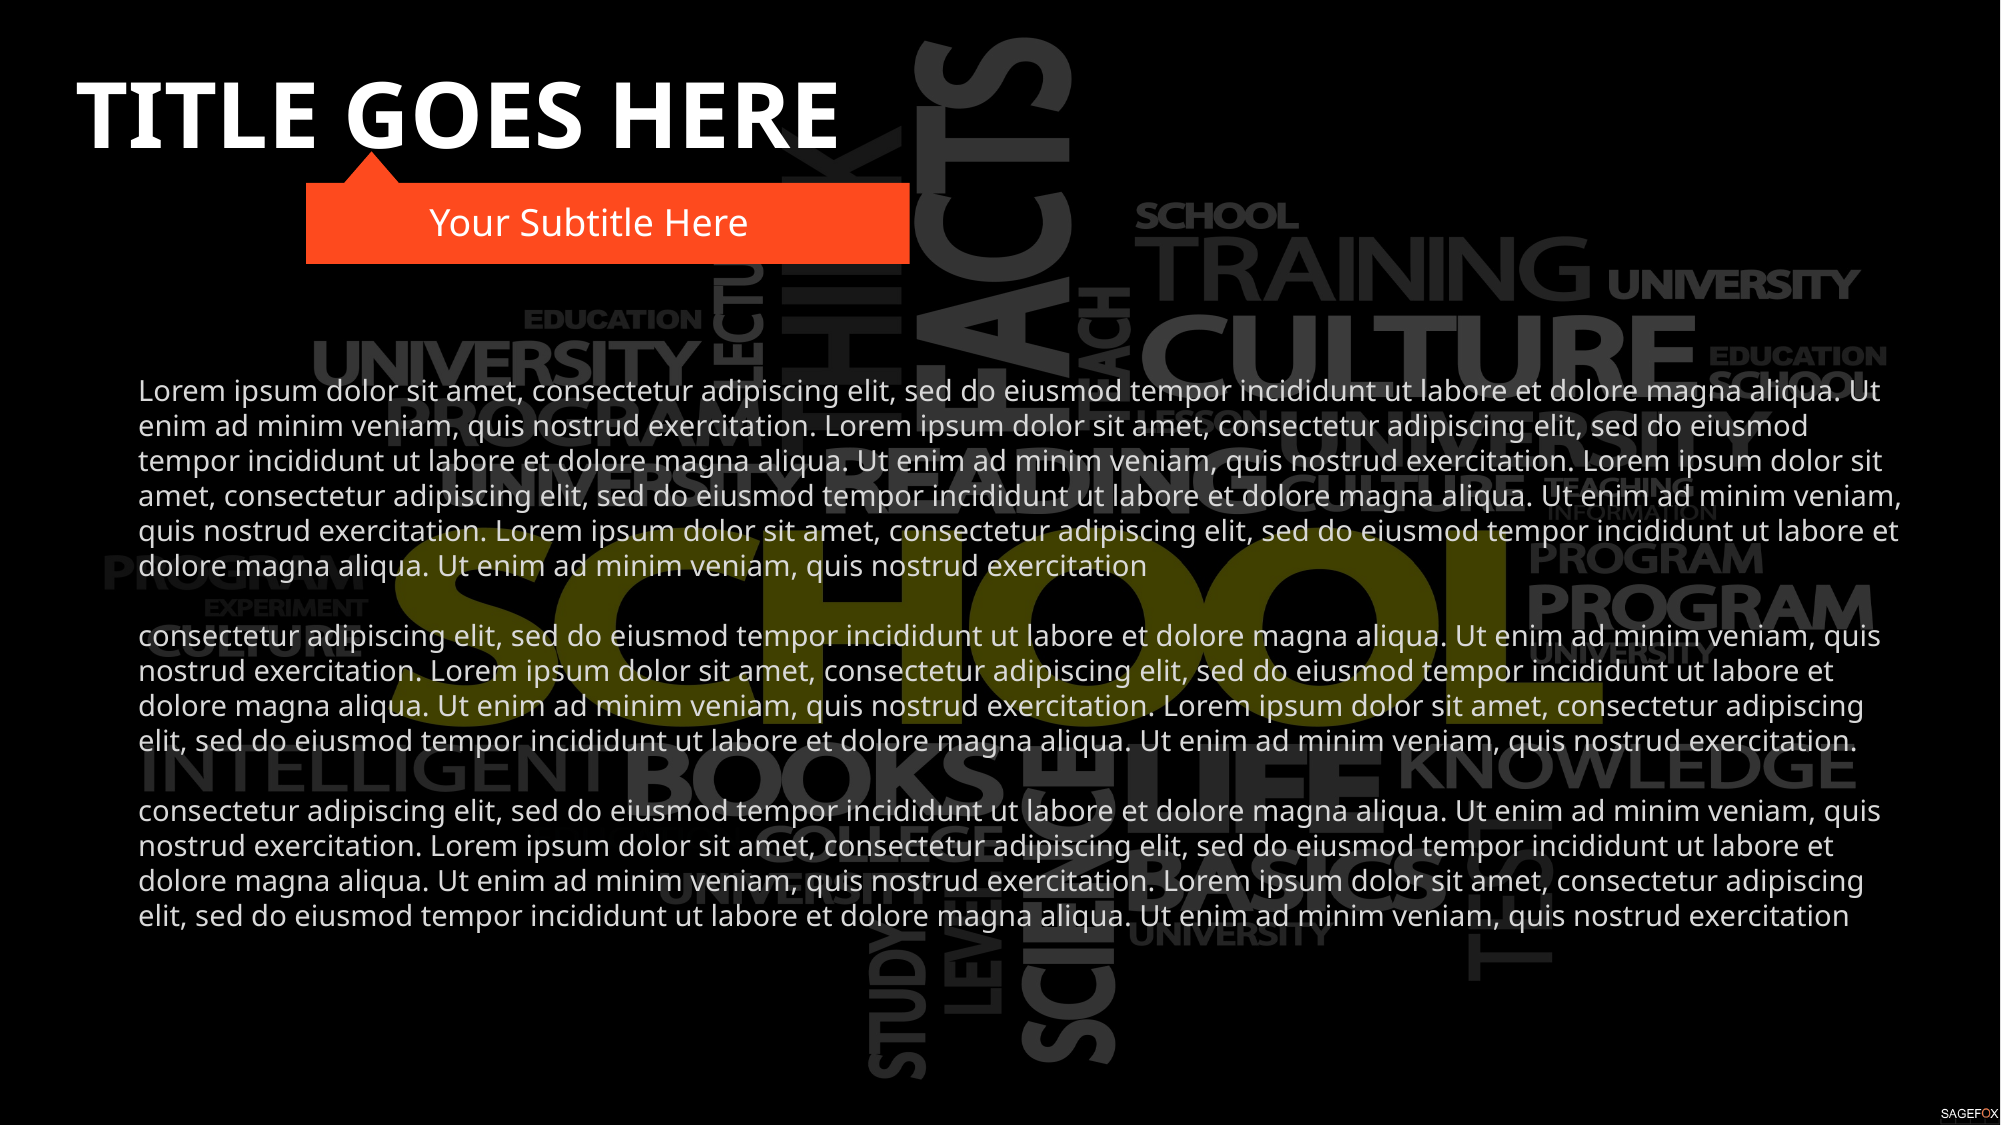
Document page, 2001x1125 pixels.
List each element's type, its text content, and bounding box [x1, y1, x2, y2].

picture [0, 0, 2001, 1125]
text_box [306, 151, 910, 264]
text_box TITLE GOES HERE [60, 49, 965, 175]
text_box Lorem ipsum dolor sit amet, consectetur adipiscing elit, sed do eiusmod tempor incididunt ut labore et dolore magna aliqua. Ut enim ad minim veniam, quis nostrud exercitation. Lorem ipsum dolor sit amet, consectetur adipiscing elit, sed do eiusmod tempor incididunt ut labore et dolore magna aliqua. Ut enim ad minim veniam, quis nostrud exercitation. Lorem ipsum dolor sit amet, consectetur adipiscing elit, sed do eiusmod tempor incididunt ut labore et dolore magna aliqua. Ut enim ad minim veniam, quis nostrud exercitation. Lorem ipsum dolor sit amet, consectetur adipiscing elit, sed do eiusmod tempor incididunt ut labore et dolore magna aliqua. Ut enim ad minim veniam, quis nostrud exercitation consectetur adipiscing elit, sed do eiusmod tempor incididunt ut labore et dolore magna aliqua. Ut enim ad minim veniam, quis nostrud exercitation. Lorem ipsum dolor sit amet, consectetur adipiscing elit, sed do eiusmod tempor incididunt ut labore et dolore magna aliqua. Ut enim ad minim veniam, quis nostrud exercitation. Lorem ipsum dolor sit amet, consectetur adipiscing elit, sed do eiusmod tempor incididunt ut labore et dolore magna aliqua. Ut enim ad minim veniam, quis nostrud exercitation. consectetur adipiscing elit, sed do eiusmod tempor incididunt ut labore et dolore magna aliqua. Ut enim ad minim veniam, quis nostrud exercitation. Lorem ipsum dolor sit amet, consectetur adipiscing elit, sed do eiusmod tempor incididunt ut labore et dolore magna aliqua. Ut enim ad minim veniam, quis nostrud exercitation. Lorem ipsum dolor sit amet, consectetur adipiscing elit, sed do eiusmod tempor incididunt ut labore et dolore magna aliqua. Ut enim ad minim veniam, quis nostrud exercitation [123, 365, 1930, 940]
